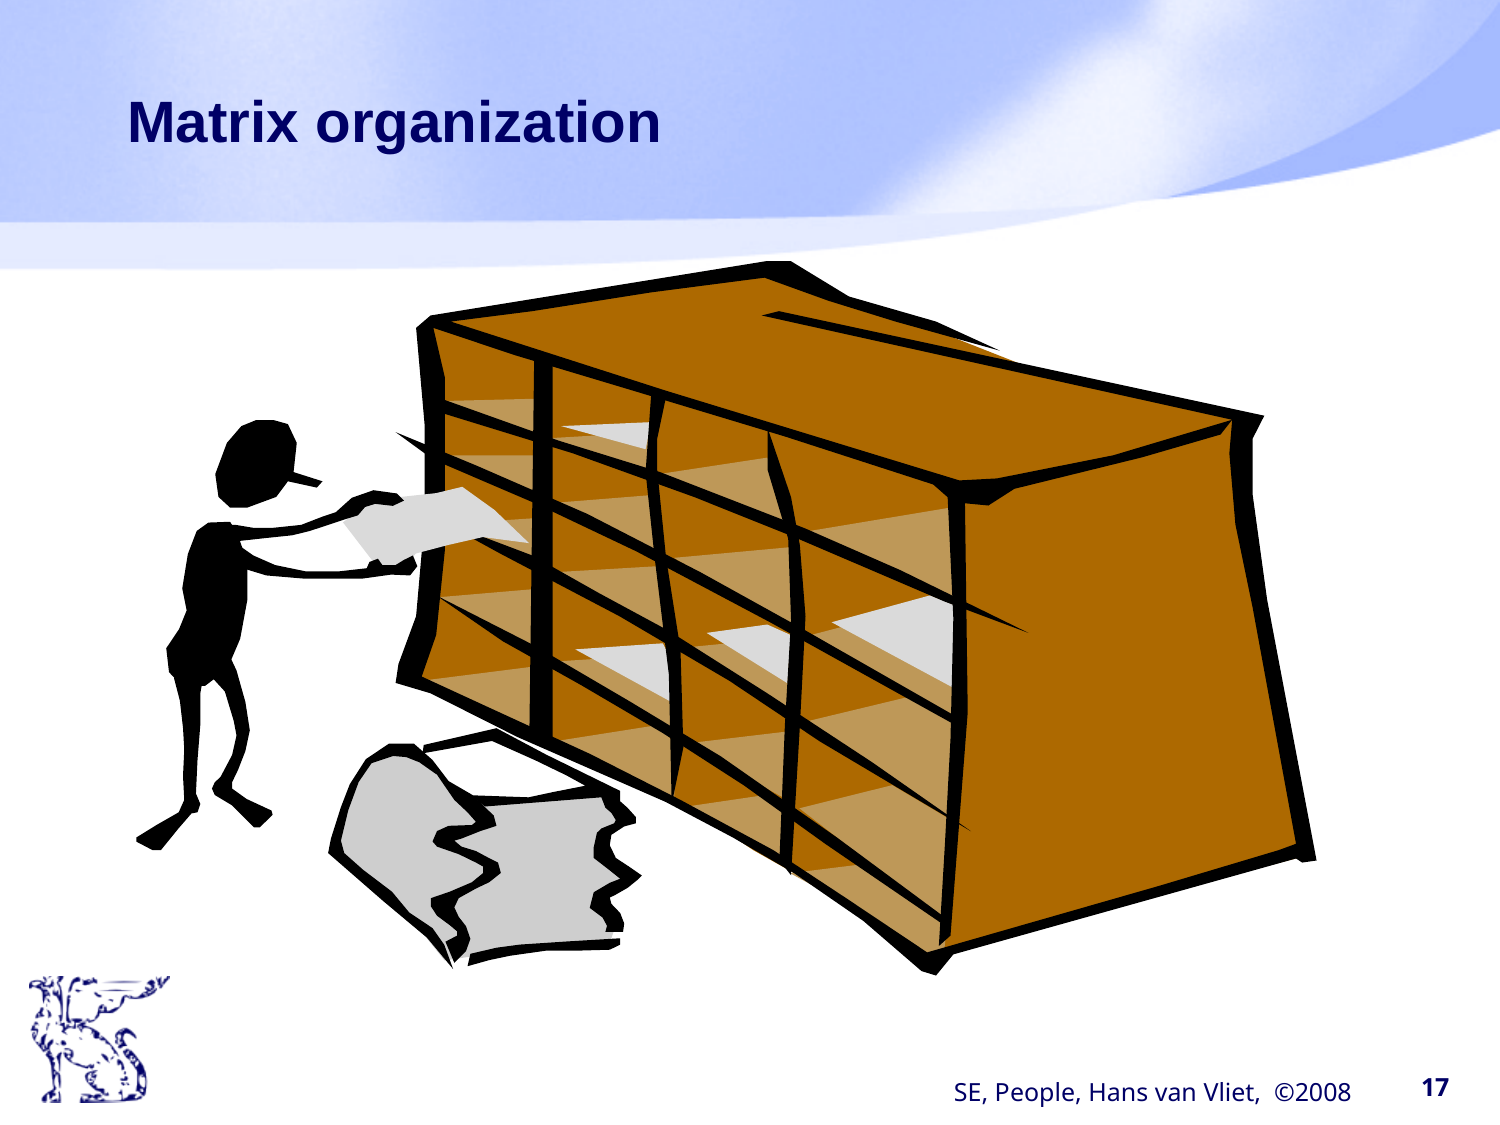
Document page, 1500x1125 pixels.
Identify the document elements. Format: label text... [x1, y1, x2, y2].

picture [0, 0, 1500, 296]
footer SE, People, Hans van Vliet, ©2008 [442, 1064, 1365, 1118]
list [135, 261, 1317, 976]
title Matrix organization [112, 24, 1388, 213]
slide_number 17 [1376, 1070, 1495, 1106]
picture [29, 976, 170, 1103]
